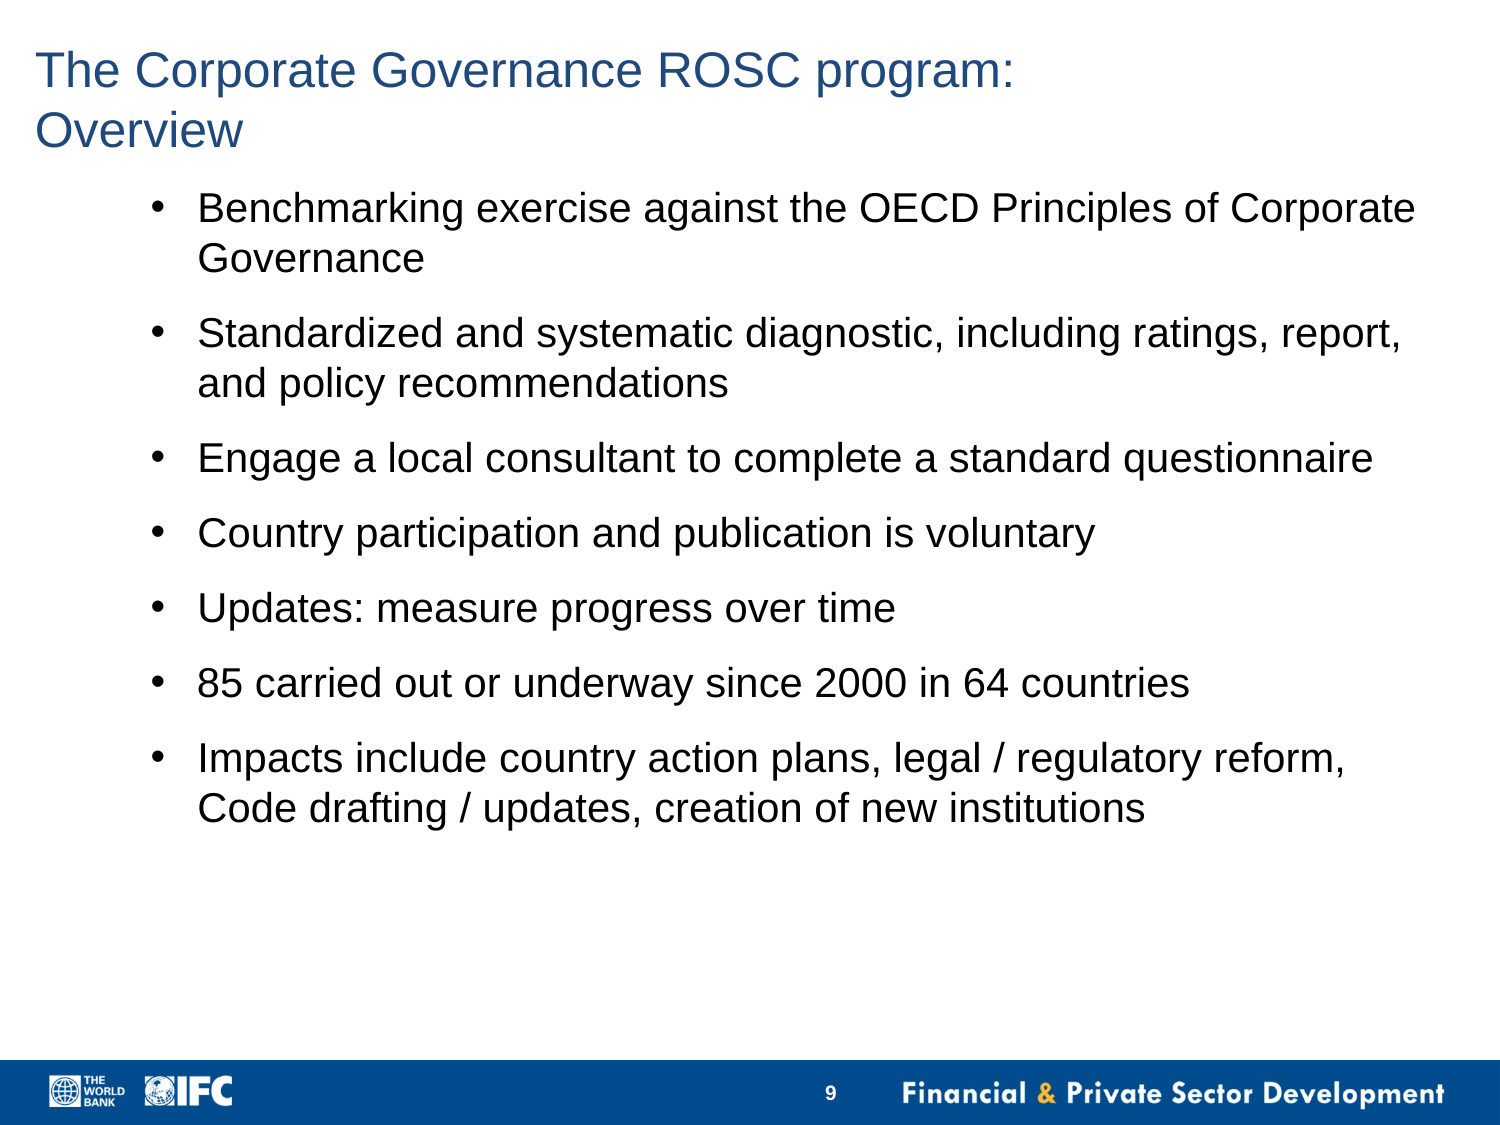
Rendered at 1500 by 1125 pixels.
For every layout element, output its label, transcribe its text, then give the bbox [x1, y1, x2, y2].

slide_number 9 [810, 1062, 873, 1123]
list Benchmarking exercise against the OECD Principles of Corporate Governance Standardized and systematic diagnostic, including ratings, report, and policy recommendations Engage a local consultant to complete a standard questionnaire Country participation and publication is voluntary Updates: measure progress over time 85 carried out or underway since 2000 in 64 countries Impacts include country action plans, legal / regulatory reform, Code drafting / updates, creation of new institutions [75, 180, 1450, 938]
title The Corporate Governance ROSC program: Overview [34, 37, 1447, 188]
picture [0, 1060, 1500, 1125]
